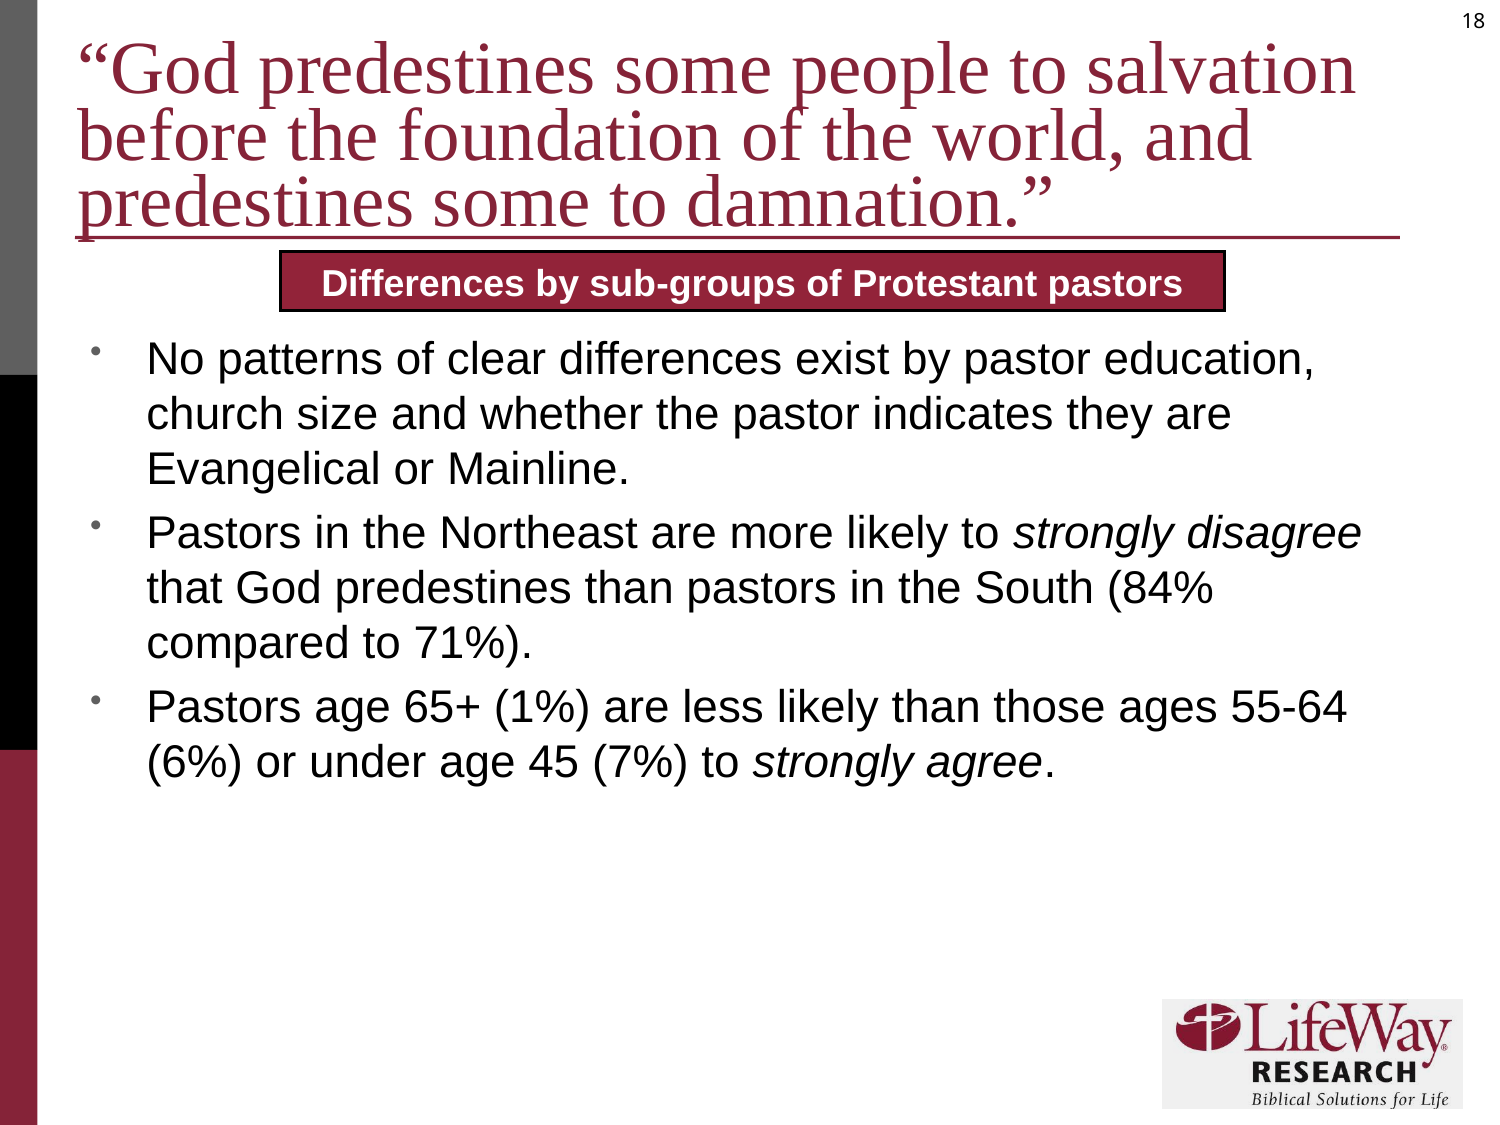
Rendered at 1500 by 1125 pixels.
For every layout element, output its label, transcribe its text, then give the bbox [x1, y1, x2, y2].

title “God predestines some people to salvation before the foundation of the world, and predestines some to damnation.” [62, 26, 1468, 250]
text_box Differences by sub-groups of Protestant pastors [280, 251, 1225, 311]
picture [1162, 999, 1463, 1109]
list No patterns of clear differences exist by pastor education, church size and whether the pastor indicates they are Evangelical or Mainline. Pastors in the Northeast are more likely to strongly disagree that God predestines than pastors in the South (84% compared to 71%). Pastors age 65+ (1%) are less likely than those ages 55-64 (6%) or under age 45 (7%) to strongly agree. [74, 320, 1426, 977]
